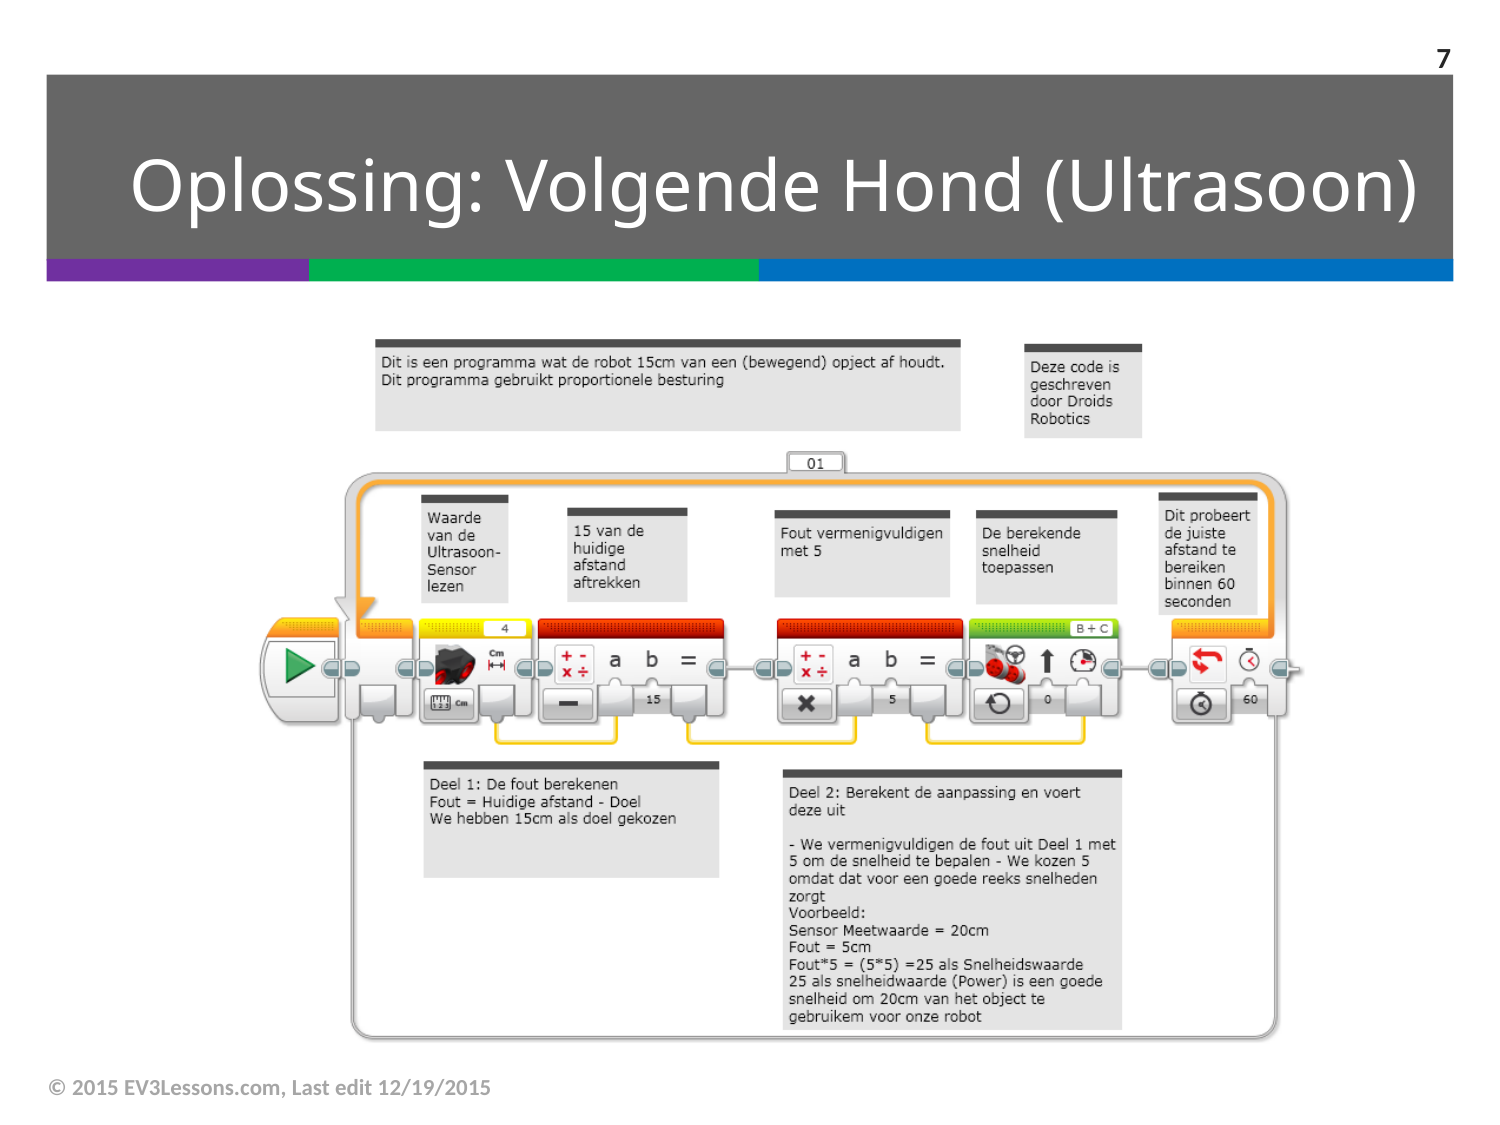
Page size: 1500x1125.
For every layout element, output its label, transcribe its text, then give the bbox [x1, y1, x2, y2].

slide_number 7 [1362, 27, 1466, 87]
footer © 2015 EV3Lessons.com, Last edit 12/19/2015 [32, 1055, 1038, 1116]
title Oplossing: Volgende Hond (Ultrasoon) [46, 103, 1454, 263]
picture [226, 285, 1314, 1057]
